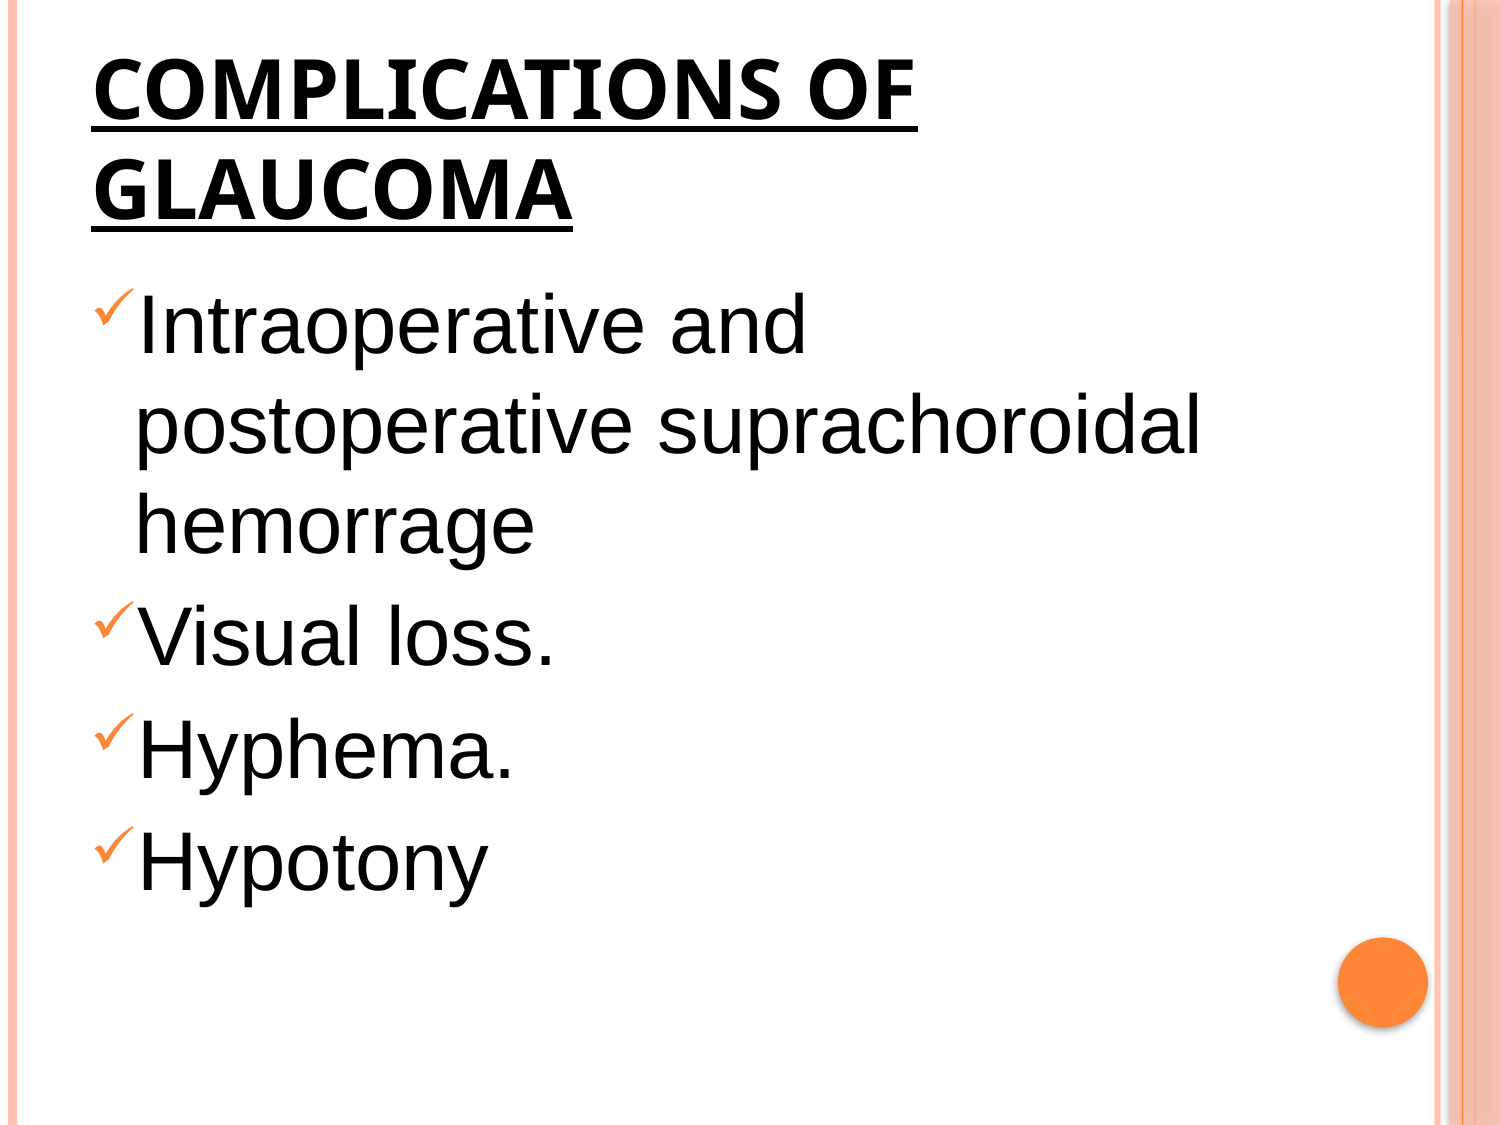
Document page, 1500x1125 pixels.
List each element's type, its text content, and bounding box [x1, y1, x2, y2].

title Complications of Glaucoma [76, 45, 1300, 244]
list Intraoperative and postoperative suprachoroidal hemorrage Visual loss. Hyphema. Hypotony [75, 262, 1300, 1062]
